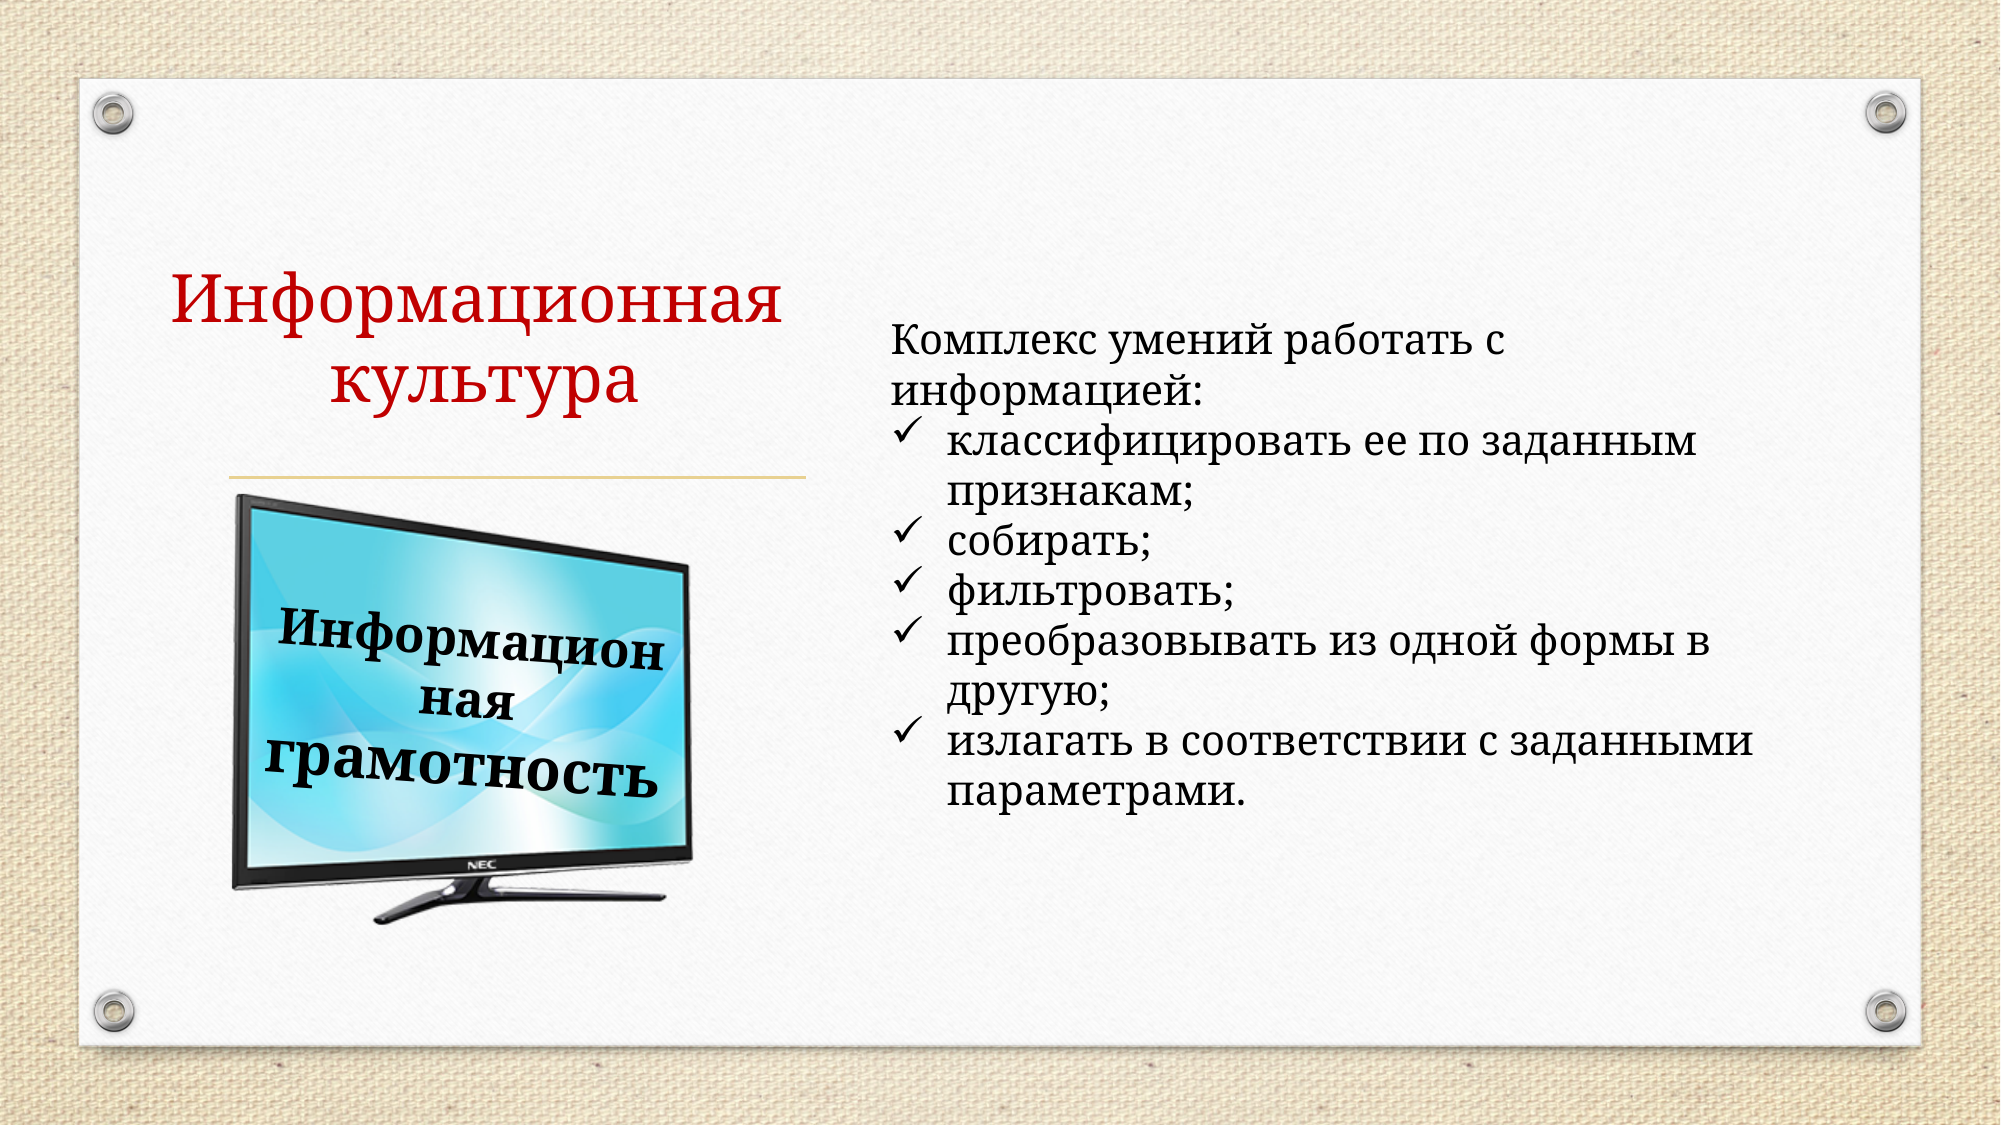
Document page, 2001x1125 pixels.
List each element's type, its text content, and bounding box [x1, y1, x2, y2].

picture [0, 0, 2001, 1125]
title Информационная культура [93, 223, 878, 449]
text_box Комплекс умений работать с информацией: классифицировать ее по заданным признакам; собирать; фильтровать; преобразовывать из одной формы в другую; излагать в соответствии с заданными параметрами. [875, 306, 1800, 821]
